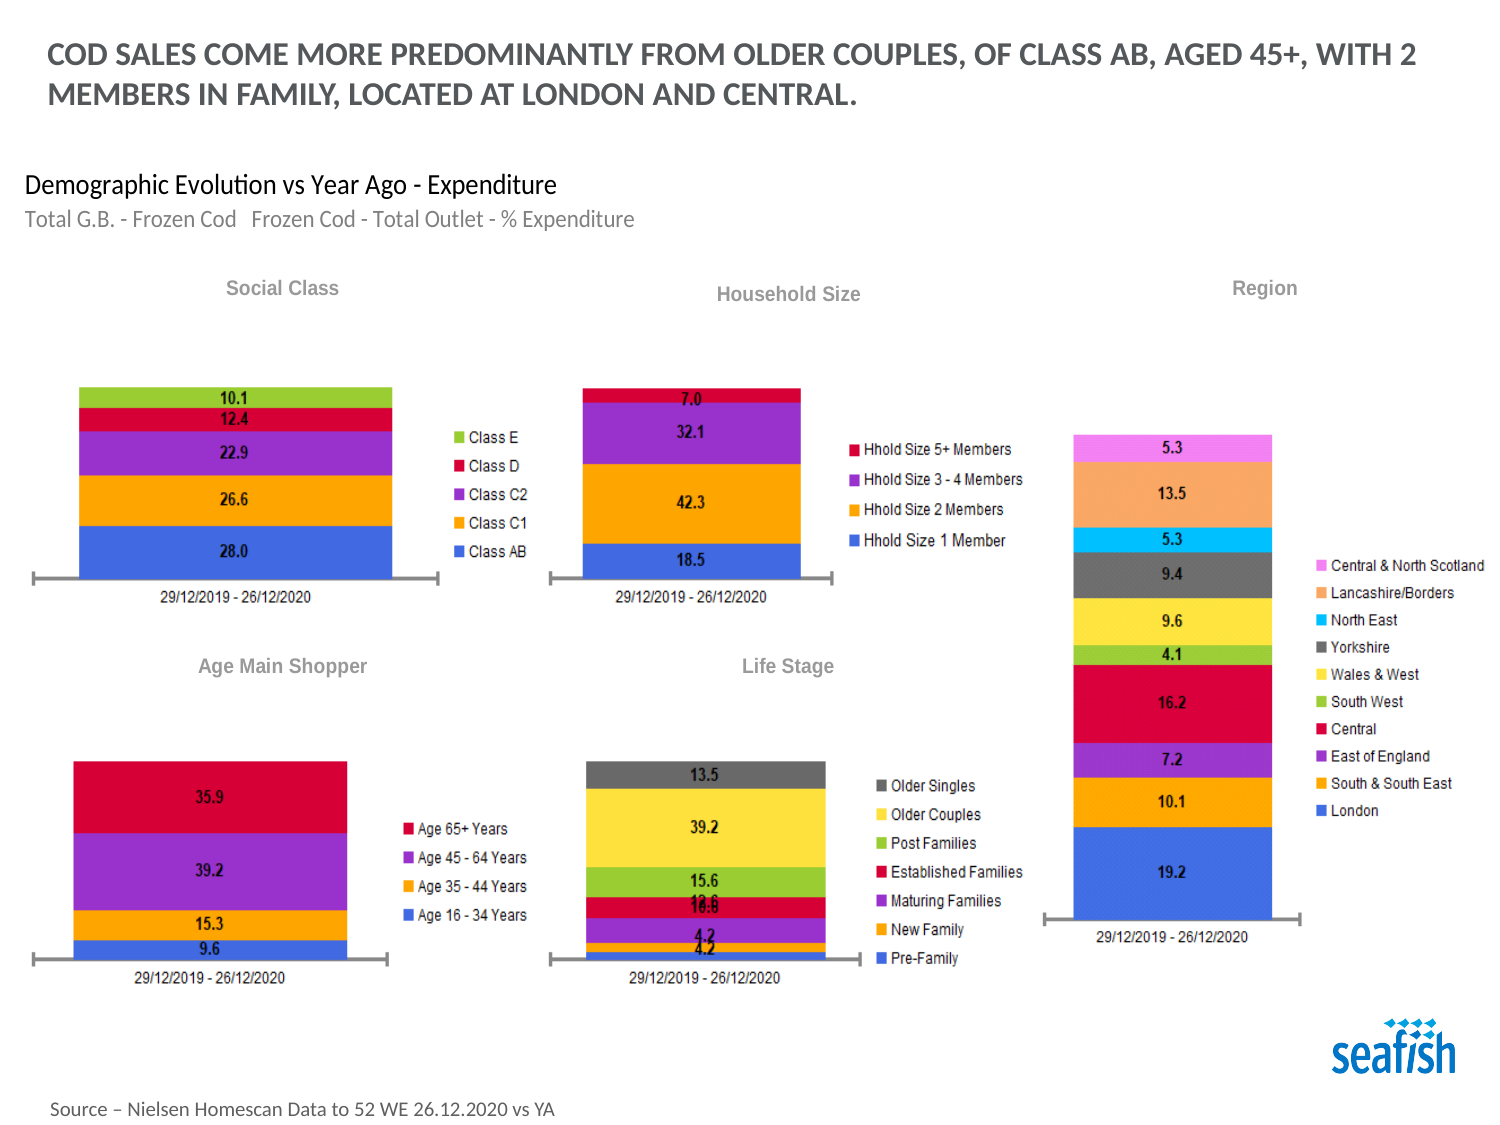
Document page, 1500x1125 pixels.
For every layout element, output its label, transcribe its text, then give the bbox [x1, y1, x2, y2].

text_box COD SALES COME MORE PREDOMINANTLY FROM OLDER COUPLES, OF CLASS AB, AGED 45+, WITH 2 MEMBERS IN FAMILY, LOCATED AT LONDON AND CENTRAL. [32, 24, 1448, 120]
picture [1332, 1018, 1455, 1074]
picture [24, 159, 1499, 1013]
picture [1407, 1018, 1417, 1022]
text_box Source – Nielsen Homescan Data to 52 WE 26.12.2020 vs YA [35, 1087, 1375, 1125]
